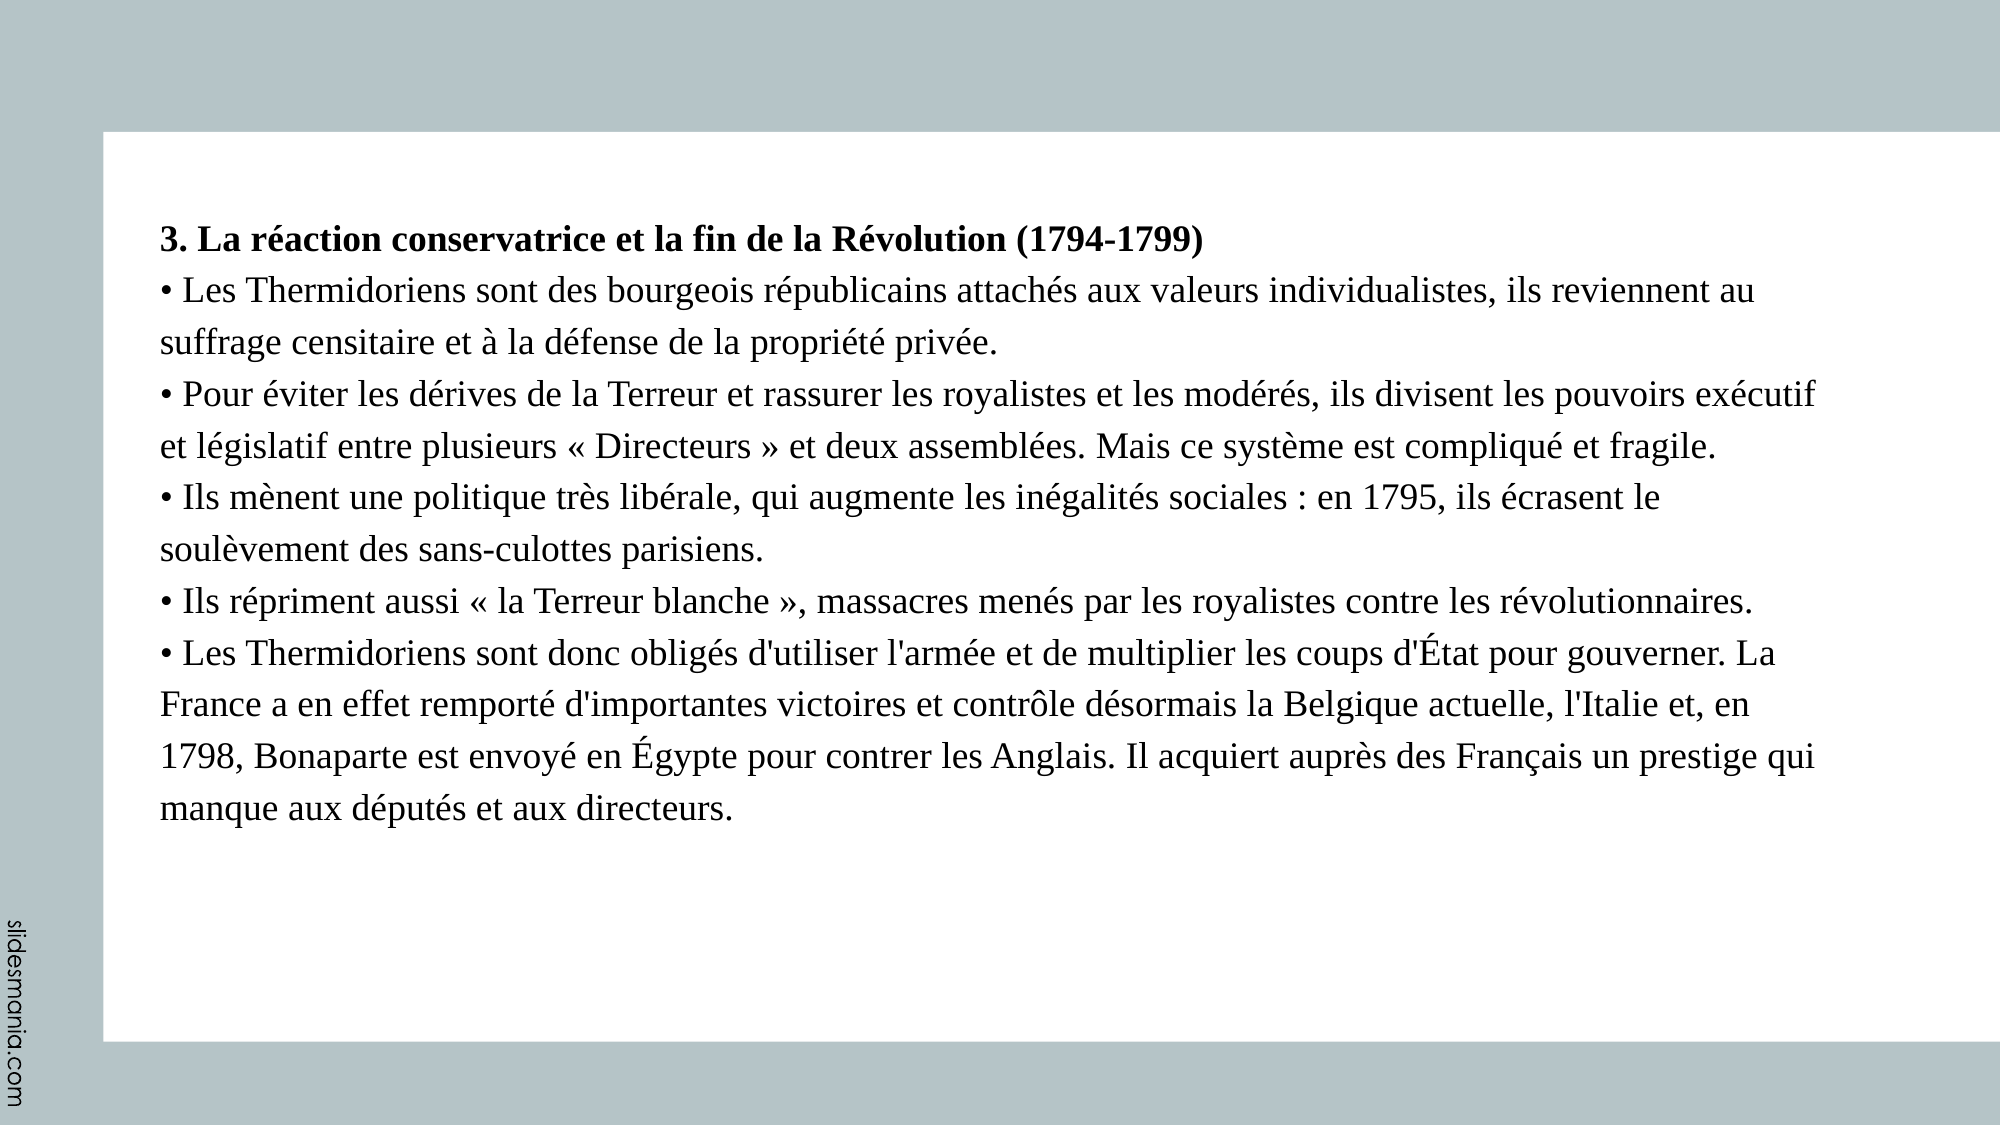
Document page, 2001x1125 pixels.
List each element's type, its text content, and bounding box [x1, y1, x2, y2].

list 3. La réaction conservatrice et la fin de la Révolution (1794-1799) • Les Thermidoriens sont des bourgeois républicains attachés aux valeurs individualistes, ils reviennent au suffrage censitaire et à la défense de la propriété privée. • Pour éviter les dérives de la Terreur et rassurer les royalistes et les modérés, ils divisent les pouvoirs exécutif et législatif entre plusieurs « Directeurs » et deux assemblées. Mais ce système est compliqué et fragile. • Ils mènent une politique très libérale, qui augmente les inégalités sociales : en 1795, ils écrasent le soulèvement des sans-culottes parisiens. • Ils répriment aussi « la Terreur blanche », massacres menés par les royalistes contre les révolutionnaires. • Les Thermidoriens sont donc obligés d'utiliser l'armée et de multiplier les coups d'État pour gouverner. La France a en effet remporté d'importantes victoires et contrôle désormais la Belgique actuelle, l'Italie et, en 1798, Bonaparte est envoyé en Égypte pour contrer les Anglais. Il acquiert auprès des Français un prestige qui manque aux députés et aux directeurs. [139, 186, 1860, 1042]
text_box [103, 131, 2000, 1042]
